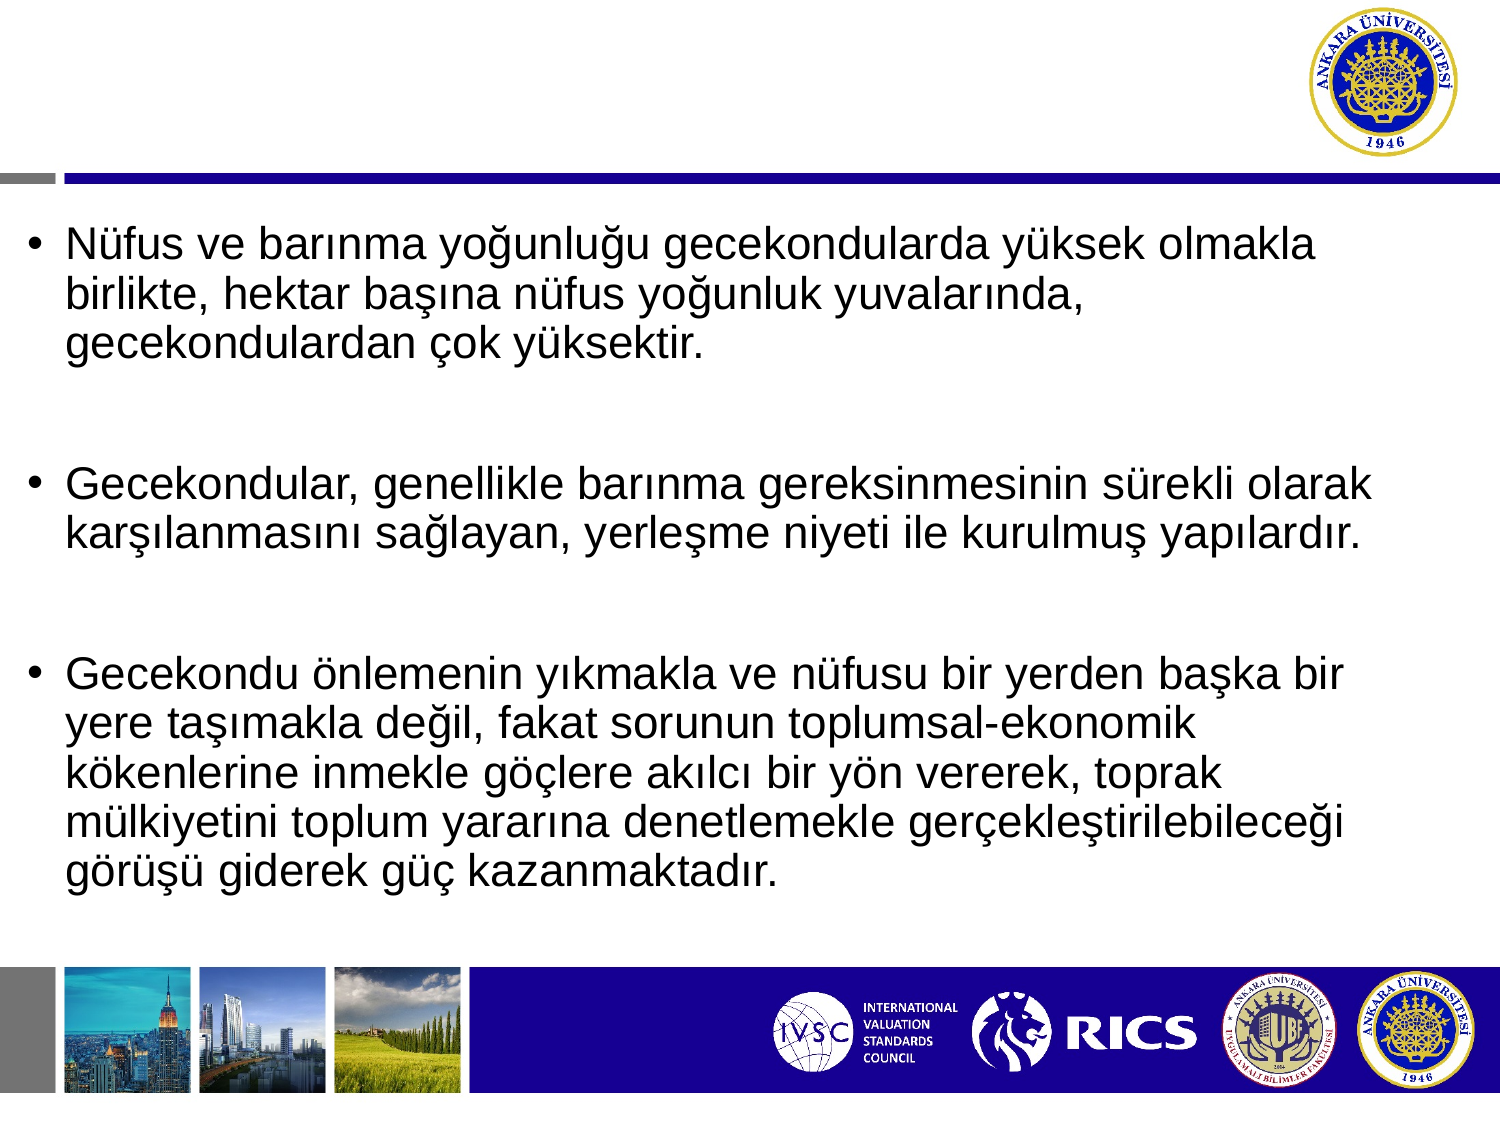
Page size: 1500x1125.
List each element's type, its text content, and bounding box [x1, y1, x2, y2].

list Nüfus ve barınma yoğunluğu gecekondularda yüksek olmakla birlikte, hektar başına nüfus yoğunluk yuvalarında, gecekondulardan çok yüksektir. Gecekondular, genellikle barınma gereksinmesinin sürekli olarak karşılanmasını sağlayan, yerleşme niyeti ile kurulmuş yapılardır. Gecekondu önlemenin yıkmakla ve nüfusu bir yerden başka bir yere taşımakla değil, fakat sorunun toplumsal-ekonomik kökenlerine inmekle göçlere akılcı bir yön vererek, toprak mülkiyetini toplum yararına denetlemekle gerçekleştirilebileceği görüşü giderek güç kazanmaktadır. [27, 220, 1443, 933]
picture [0, 0, 1500, 1125]
footer [510, 1046, 990, 1103]
